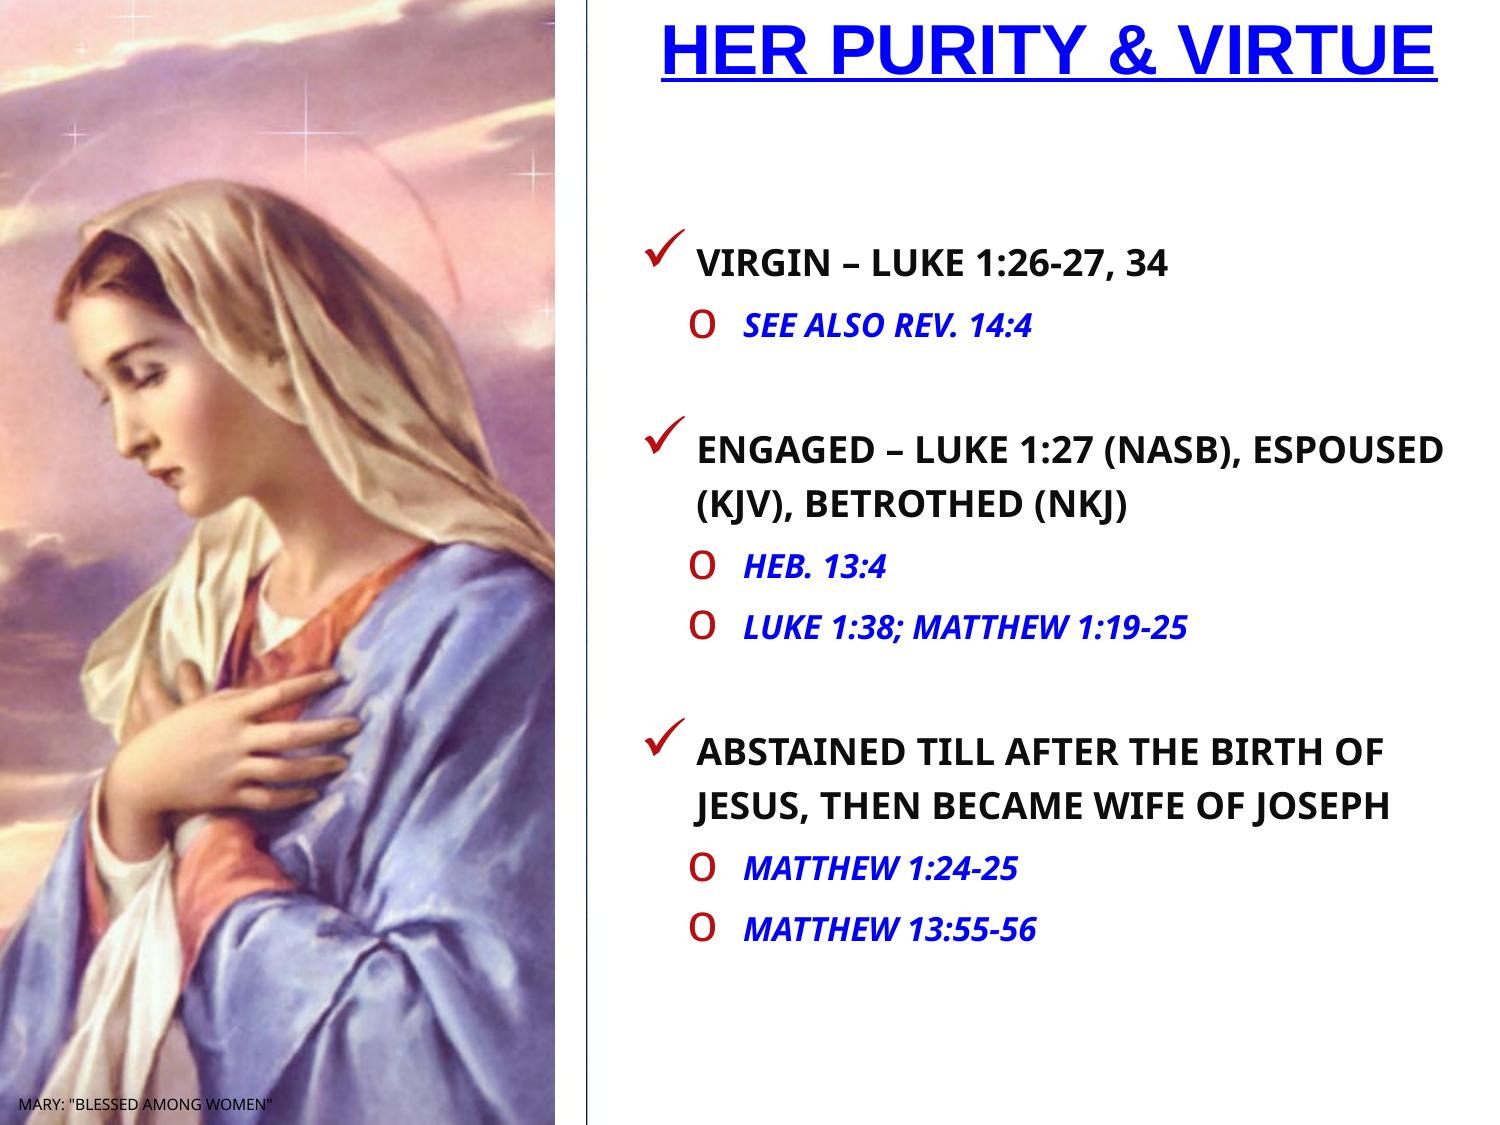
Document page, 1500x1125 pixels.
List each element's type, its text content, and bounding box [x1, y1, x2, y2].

title Her Purity & Virtue [598, 2, 1500, 100]
text_box Virgin – Luke 1:26-27, 34 See also Rev. 14:4 Engaged – Luke 1:27 (NASB), Espoused (KJV), Betrothed (NKJ) Heb. 13:4 Luke 1:38; Matthew 1:19-25 Abstained till after the birth of Jesus, then Became wife of Joseph Matthew 1:24-25 Matthew 13:55-56 [587, 0, 1500, 1125]
picture [0, 0, 571, 1125]
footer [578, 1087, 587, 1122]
